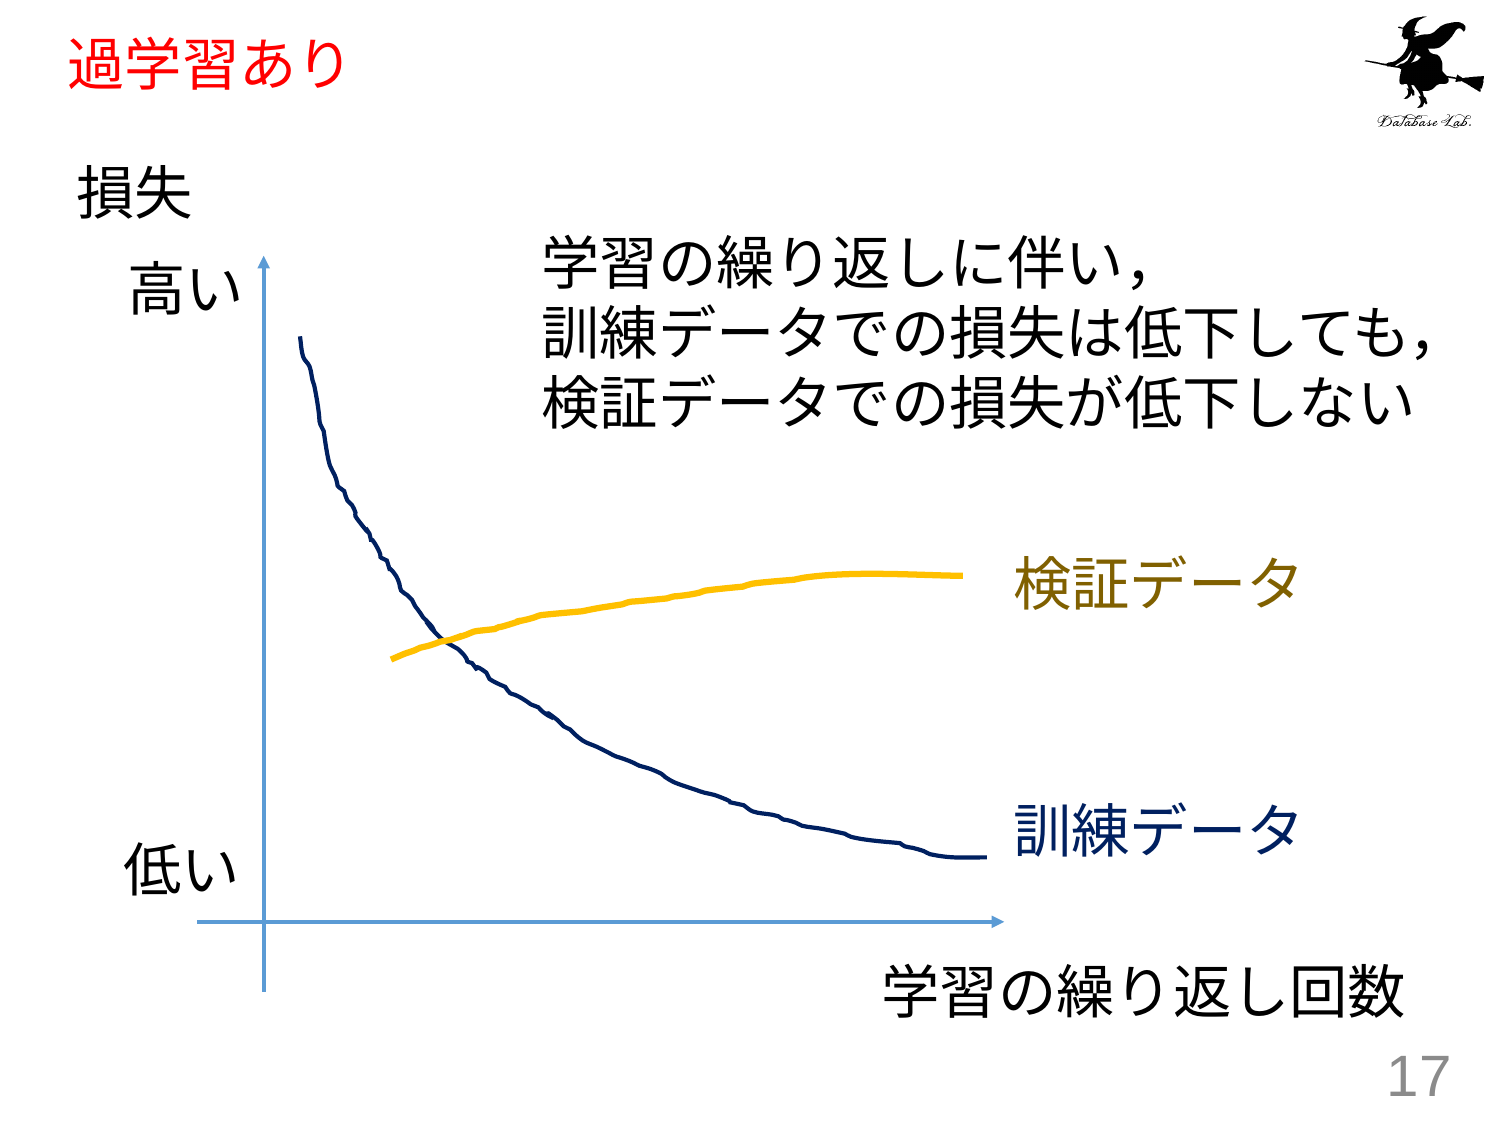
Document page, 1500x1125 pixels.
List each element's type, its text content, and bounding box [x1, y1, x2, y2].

slide_number 17 [1129, 1042, 1467, 1103]
text_box 検証データ [998, 539, 1320, 624]
text_box 高い [112, 245, 259, 330]
text_box [457, 619, 987, 859]
text_box 学習の繰り返し回数 [867, 947, 1422, 1033]
text_box [390, 572, 963, 661]
text_box 損失 [61, 148, 208, 234]
text_box [298, 336, 647, 640]
text_box 訓練データ [998, 786, 1320, 872]
text_box 学習の繰り返しに伴い， 訓練データでの損失は低下しても， 検証データでの損失が低下しない [526, 218, 1482, 444]
text_box 低い [108, 825, 255, 910]
picture [1362, 14, 1486, 130]
title 過学習あり [52, 28, 1441, 106]
